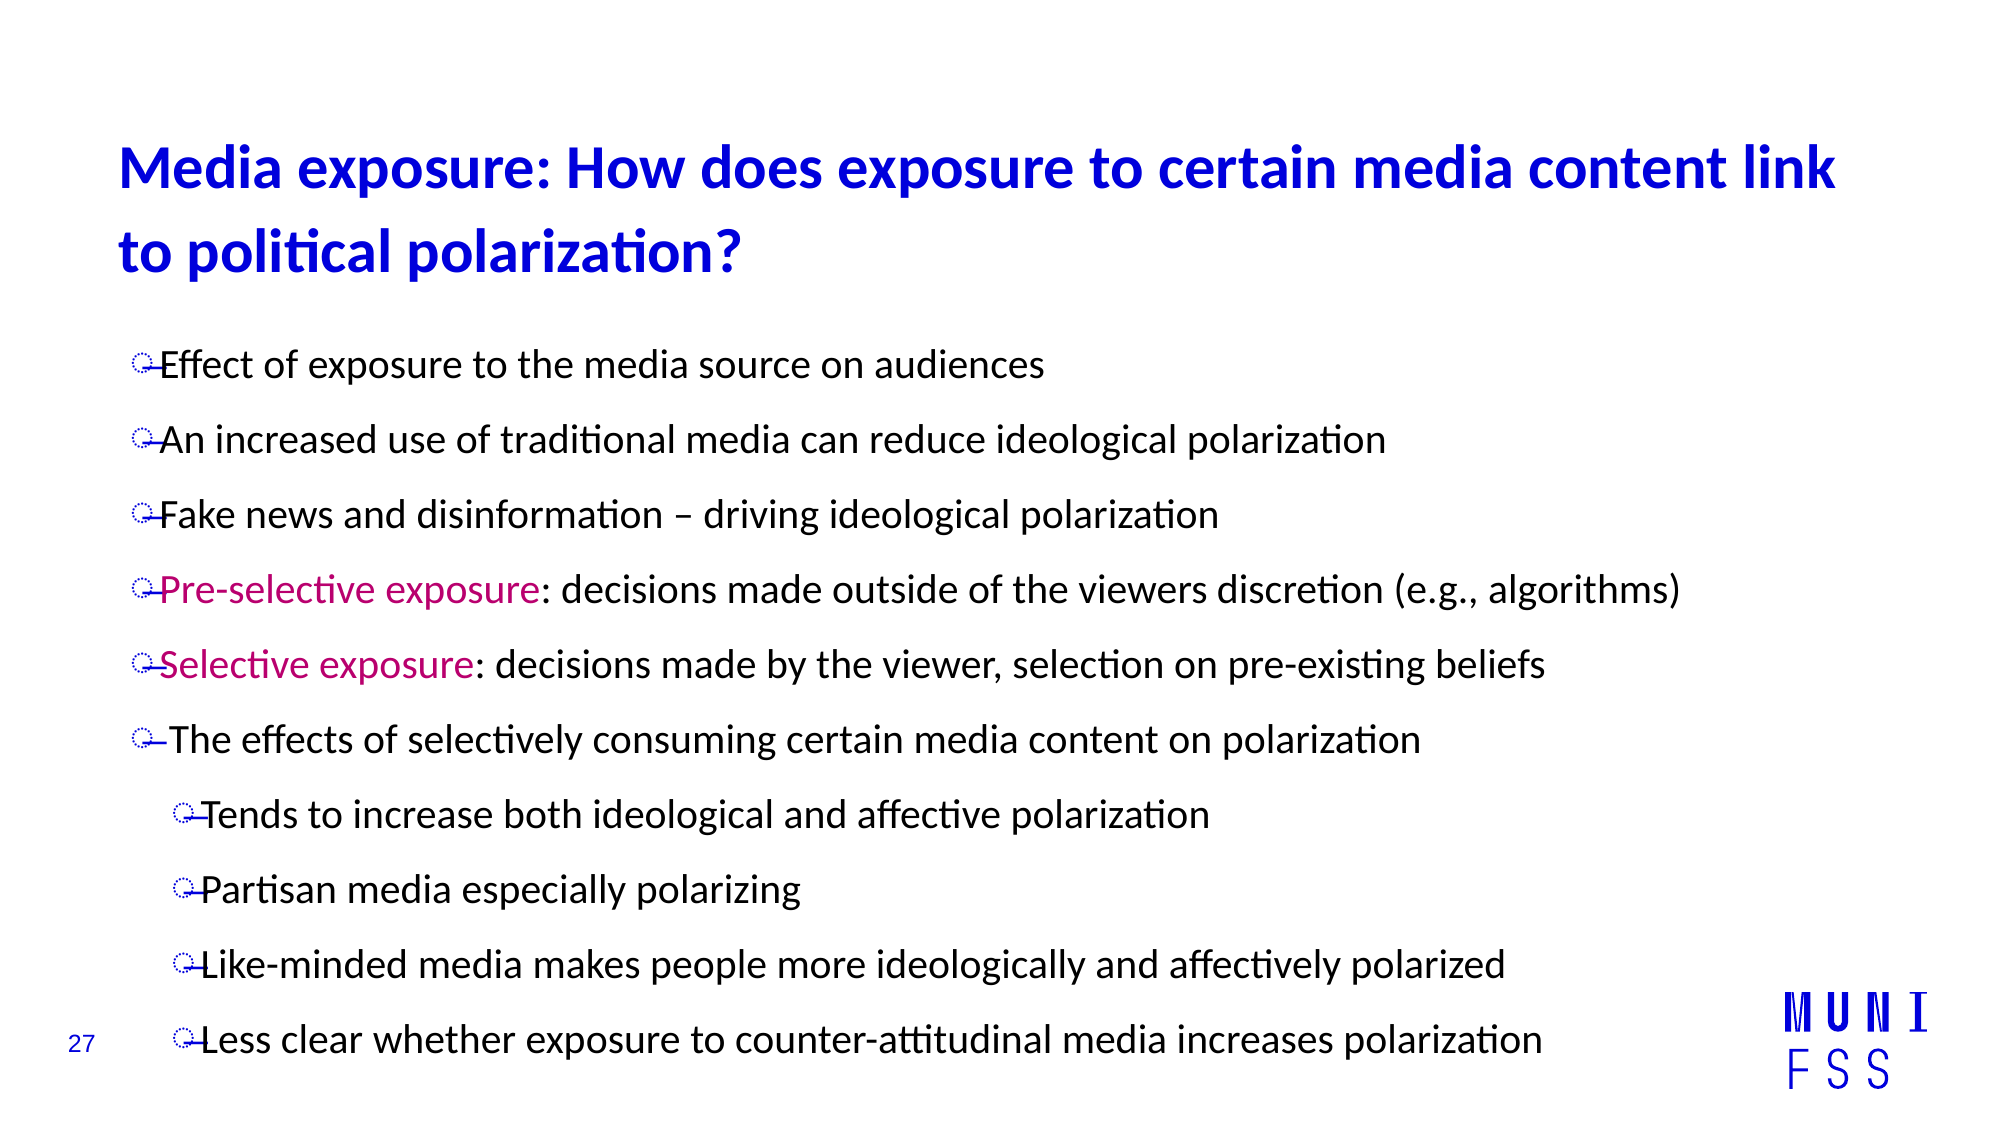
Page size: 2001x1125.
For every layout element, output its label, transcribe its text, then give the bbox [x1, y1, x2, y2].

title Media exposure: How does exposure to certain media content link to political polarization? [118, 118, 1883, 193]
slide_number 27 [67, 1021, 110, 1063]
list Effect of exposure to the media source on audiences An increased use of traditional media can reduce ideological polarization Fake news and disinformation – driving ideological polarization Pre-selective exposure: decisions made outside of the viewers discretion (e.g., algorithms) Selective exposure: decisions made by the viewer, selection on pre-existing beliefs The effects of selectively consuming certain media content on polarization Tends to increase both ideological and affective polarization Partisan media especially polarizing Like-minded media makes people more ideologically and affectively polarized Less clear whether exposure to counter-attitudinal media increases polarization [117, 311, 1882, 991]
